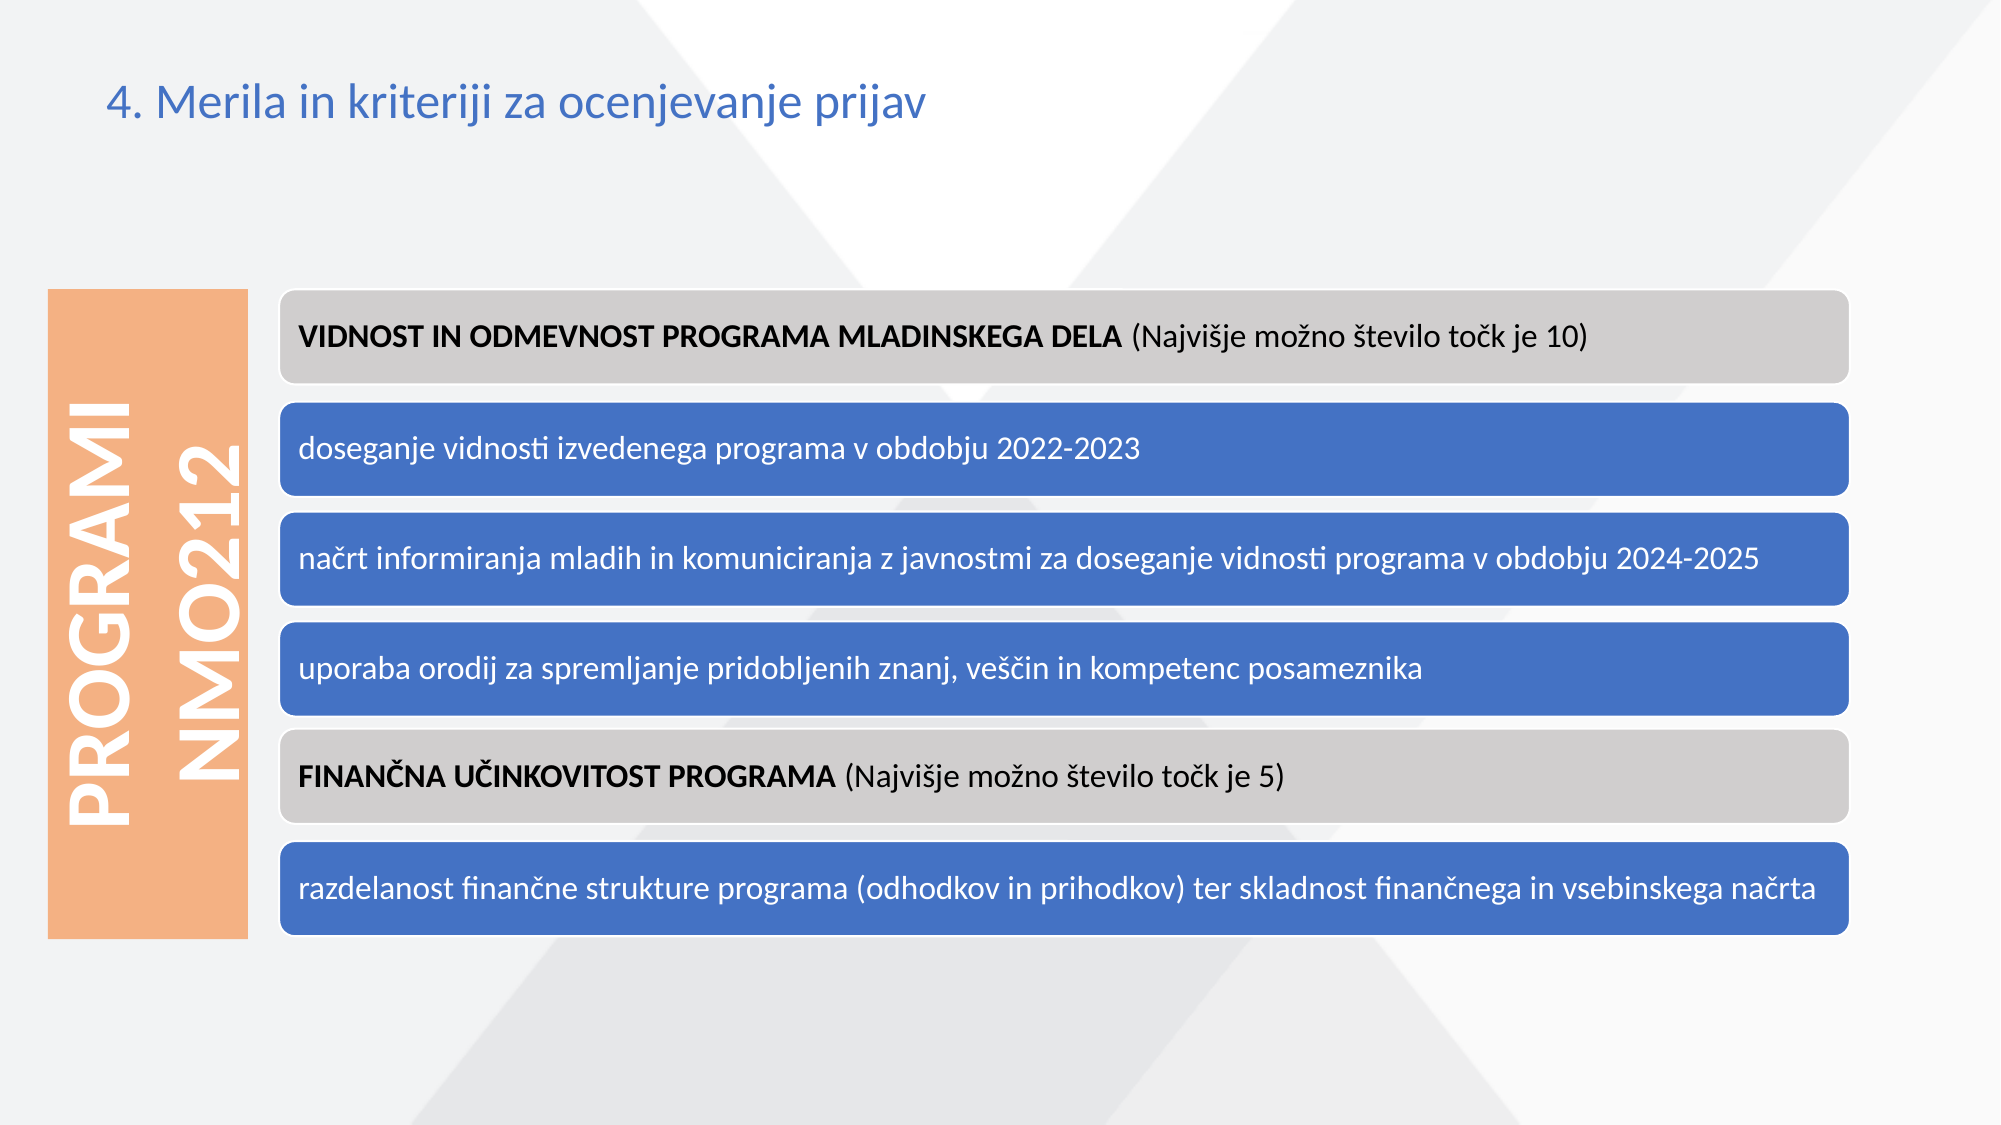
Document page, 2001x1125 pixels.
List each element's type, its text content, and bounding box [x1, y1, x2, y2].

text_box PROGRAMI NMO212 [47, 288, 249, 940]
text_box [279, 289, 1850, 940]
picture [0, 0, 2001, 1125]
text_box 4. Merila in kriteriji za ocenjevanje prijav [91, 61, 943, 137]
